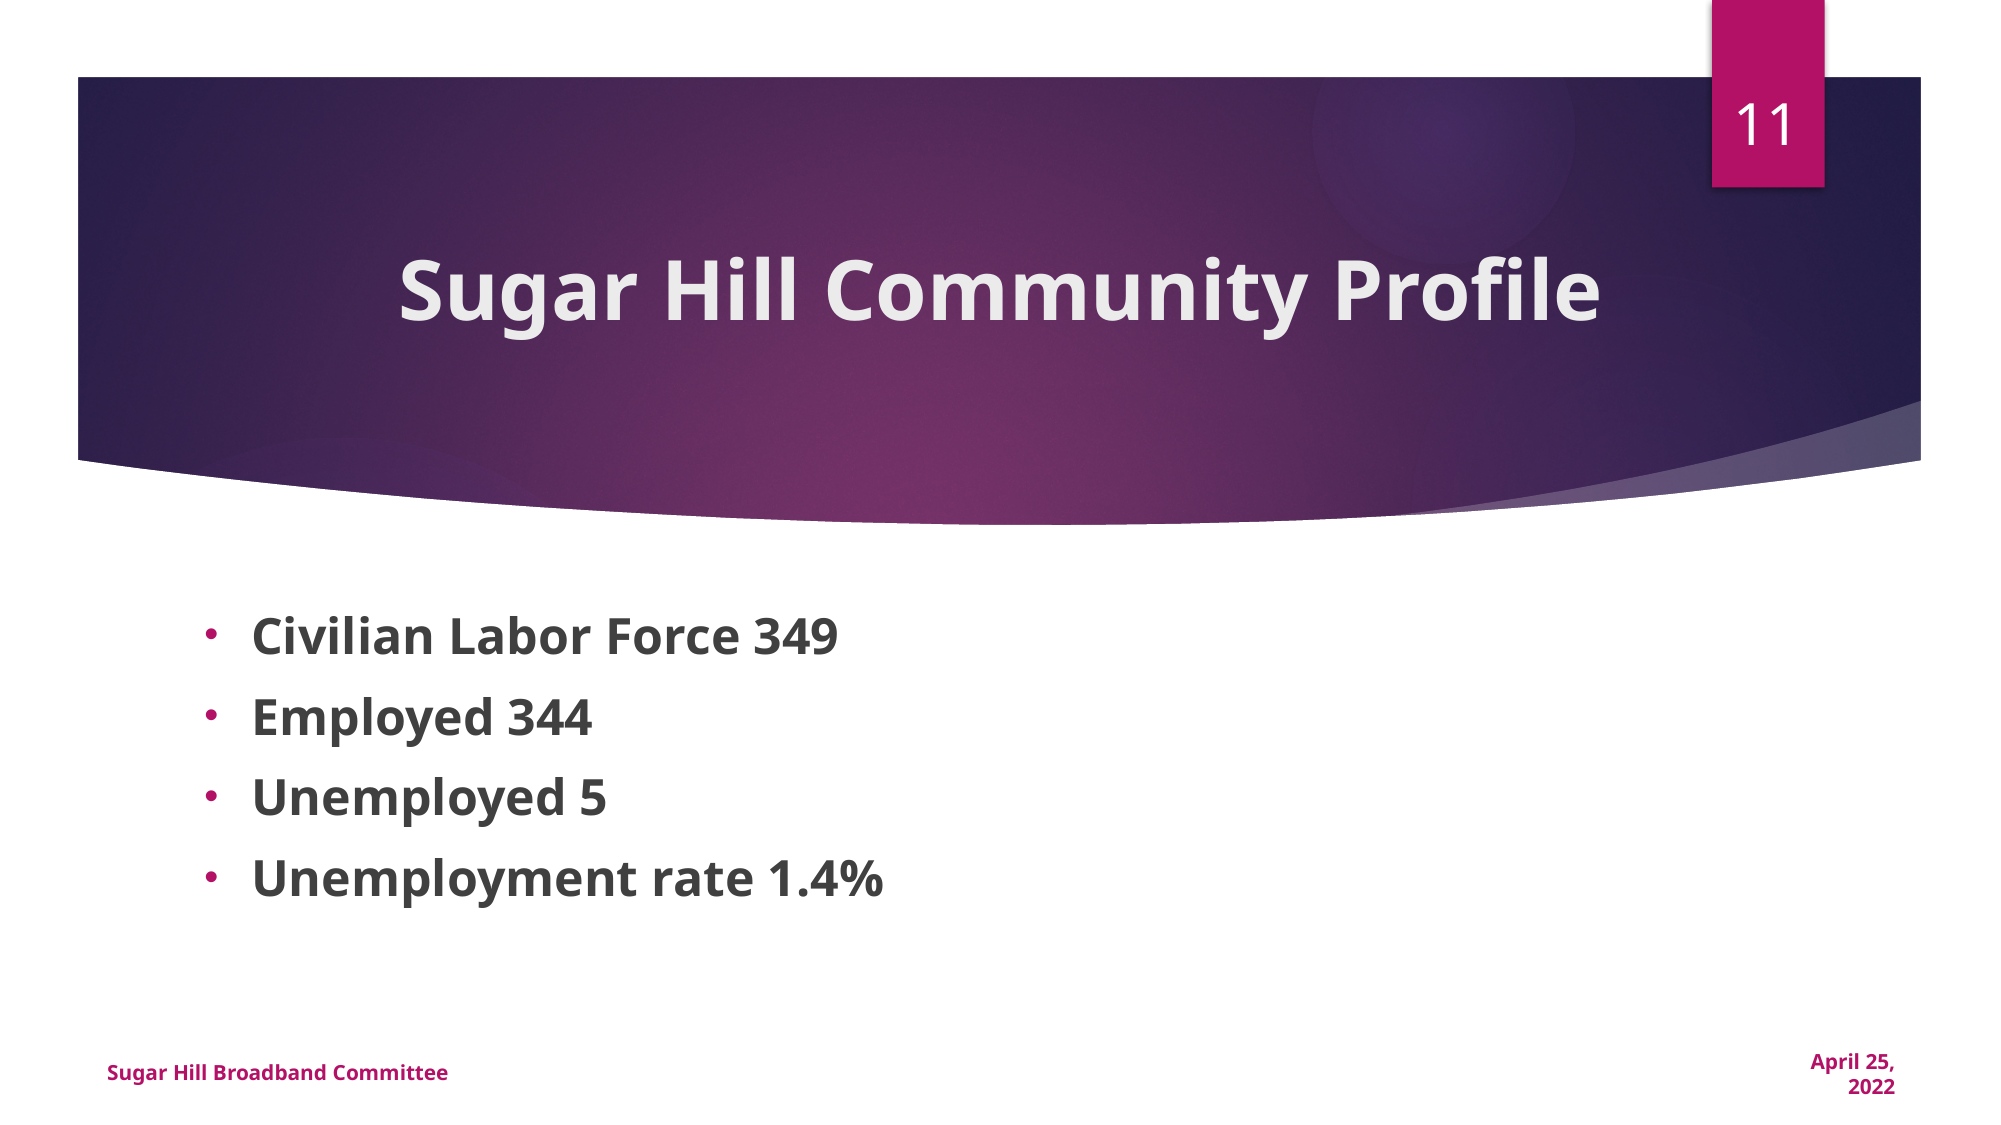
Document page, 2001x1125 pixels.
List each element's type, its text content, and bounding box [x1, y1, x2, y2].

footer Sugar Hill Broadband Committee [92, 1048, 726, 1099]
slide_number 11 [1698, 48, 1836, 175]
list Civilian Labor Force 349 Employed 344 Unemployed 5 Unemployment rate 1.4% [189, 589, 1836, 988]
title Sugar Hill Community Profile [188, 174, 1814, 400]
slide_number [1747, 1048, 1911, 1099]
